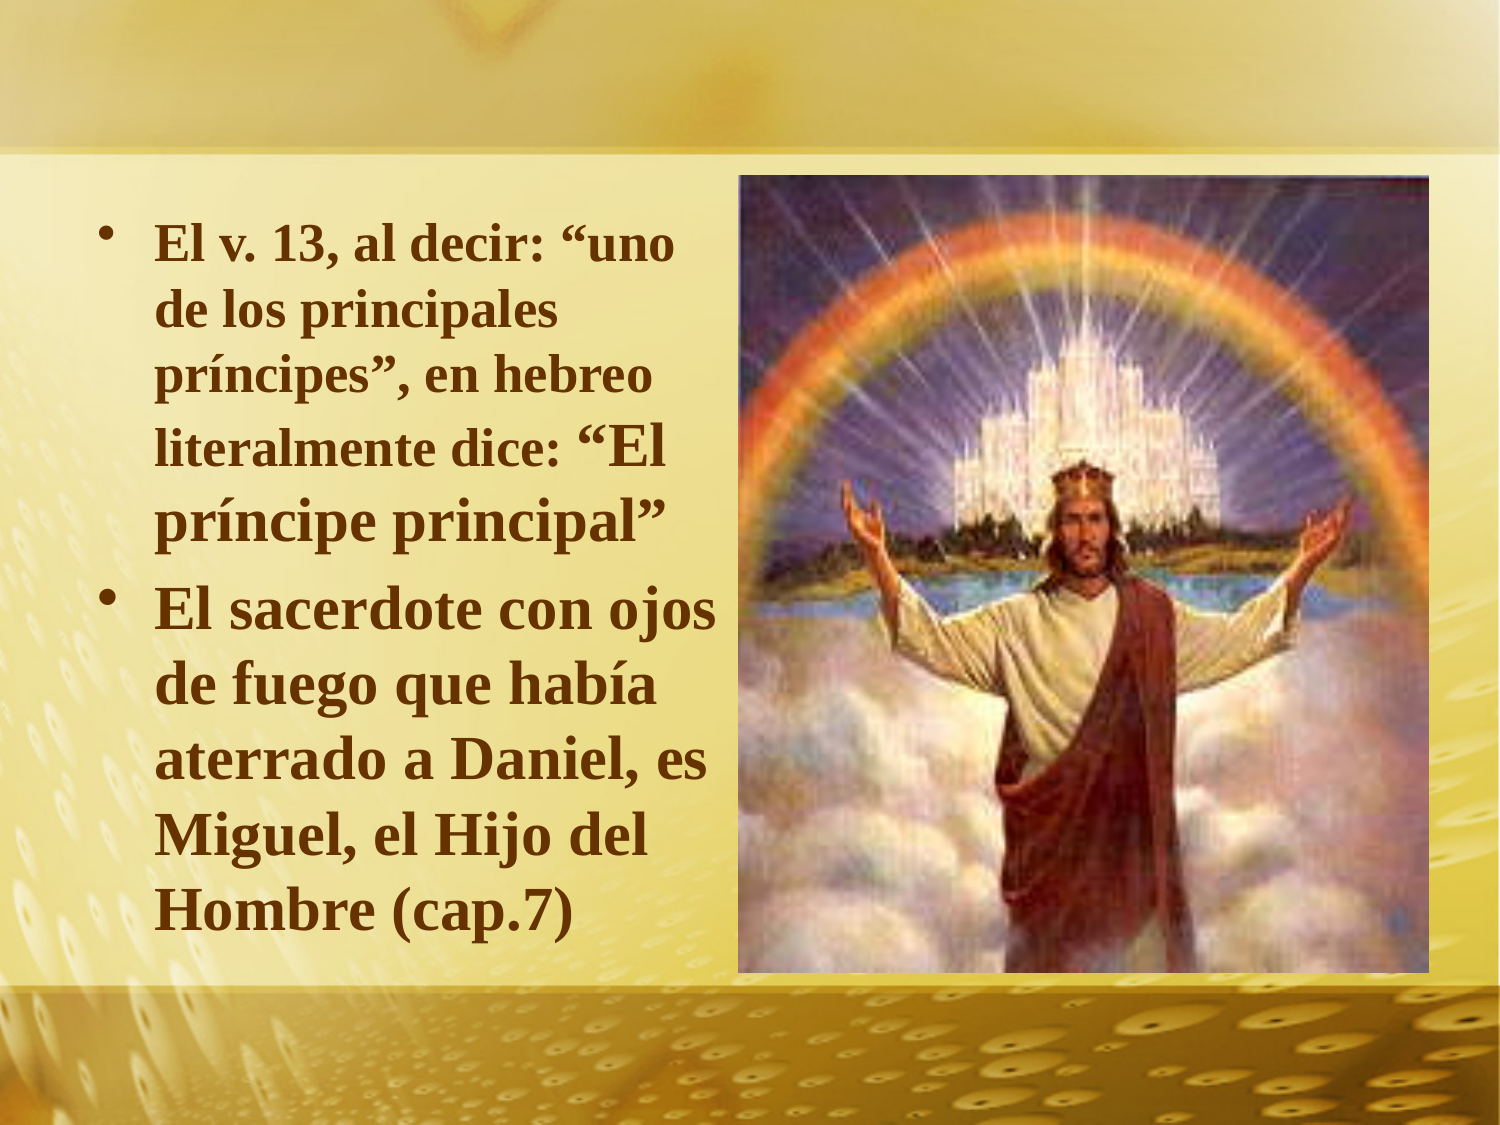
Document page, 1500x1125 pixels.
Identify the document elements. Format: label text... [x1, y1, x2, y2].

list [738, 175, 1429, 973]
list El v. 13, al decir: “uno de los principales príncipes”, en hebreo literalmente dice: “El príncipe principal” El sacerdote con ojos de fuego que había aterrado a Daniel, es Miguel, el Hijo del Hombre (cap.7) [81, 198, 732, 963]
picture [0, 0, 1500, 1125]
